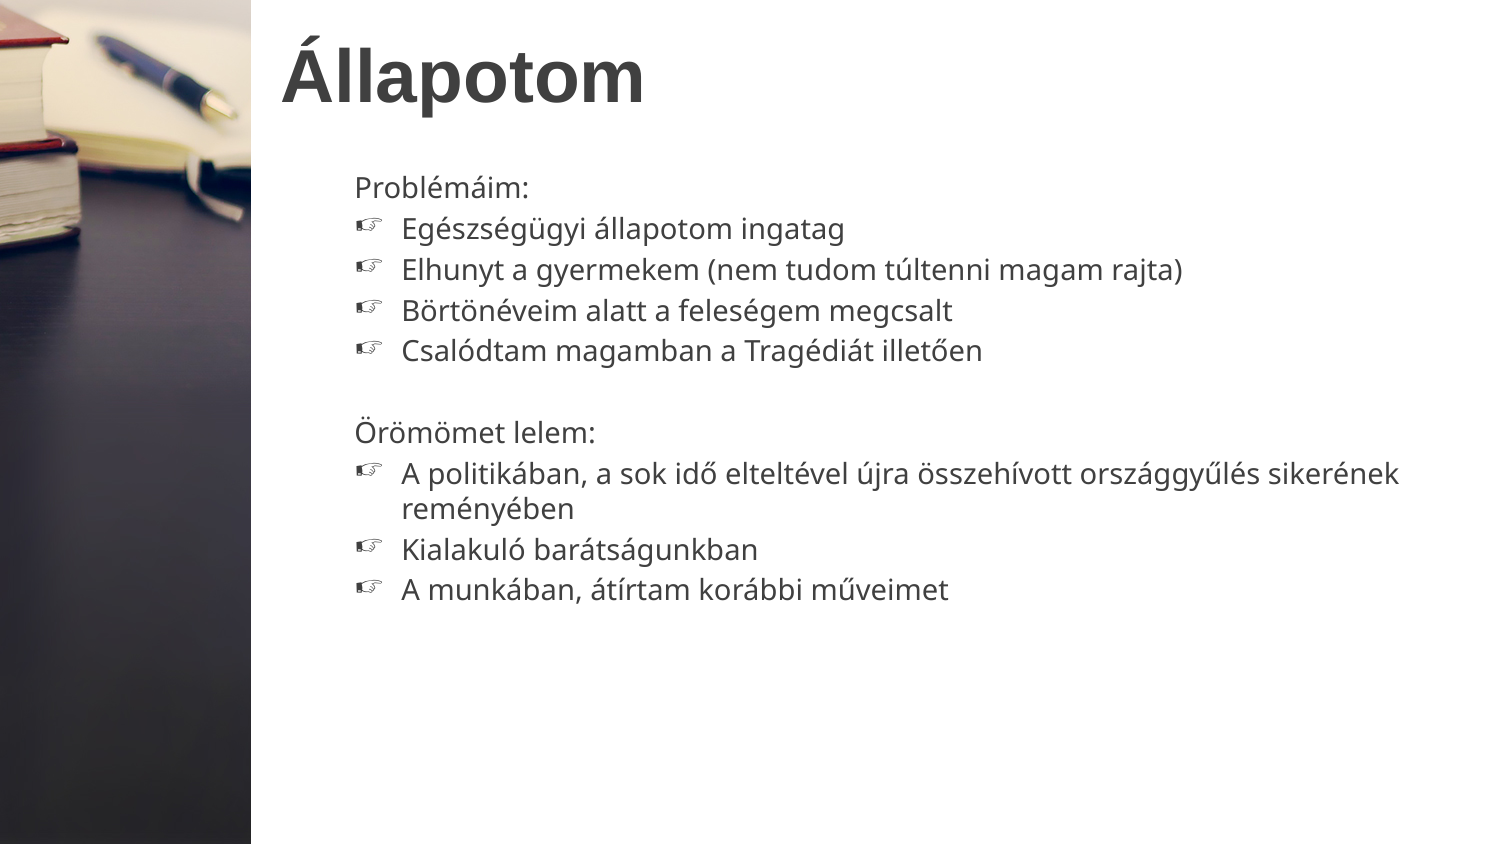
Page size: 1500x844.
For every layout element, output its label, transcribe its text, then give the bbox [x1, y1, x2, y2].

title Állapotom [265, 0, 1500, 146]
picture [0, 0, 1500, 844]
list Problémáim: Egészségügyi állapotom ingatag Elhunyt a gyermekem (nem tudom túltenni magam rajta) Börtönéveim alatt a feleségem megcsalt Csalódtam magamban a Tragédiát illetően Örömömet lelem: A politikában, a sok idő elteltével újra összehívott országgyűlés sikerének reményében Kialakuló barátságunkban A munkában, átírtam korábbi műveimet [289, 161, 1461, 765]
